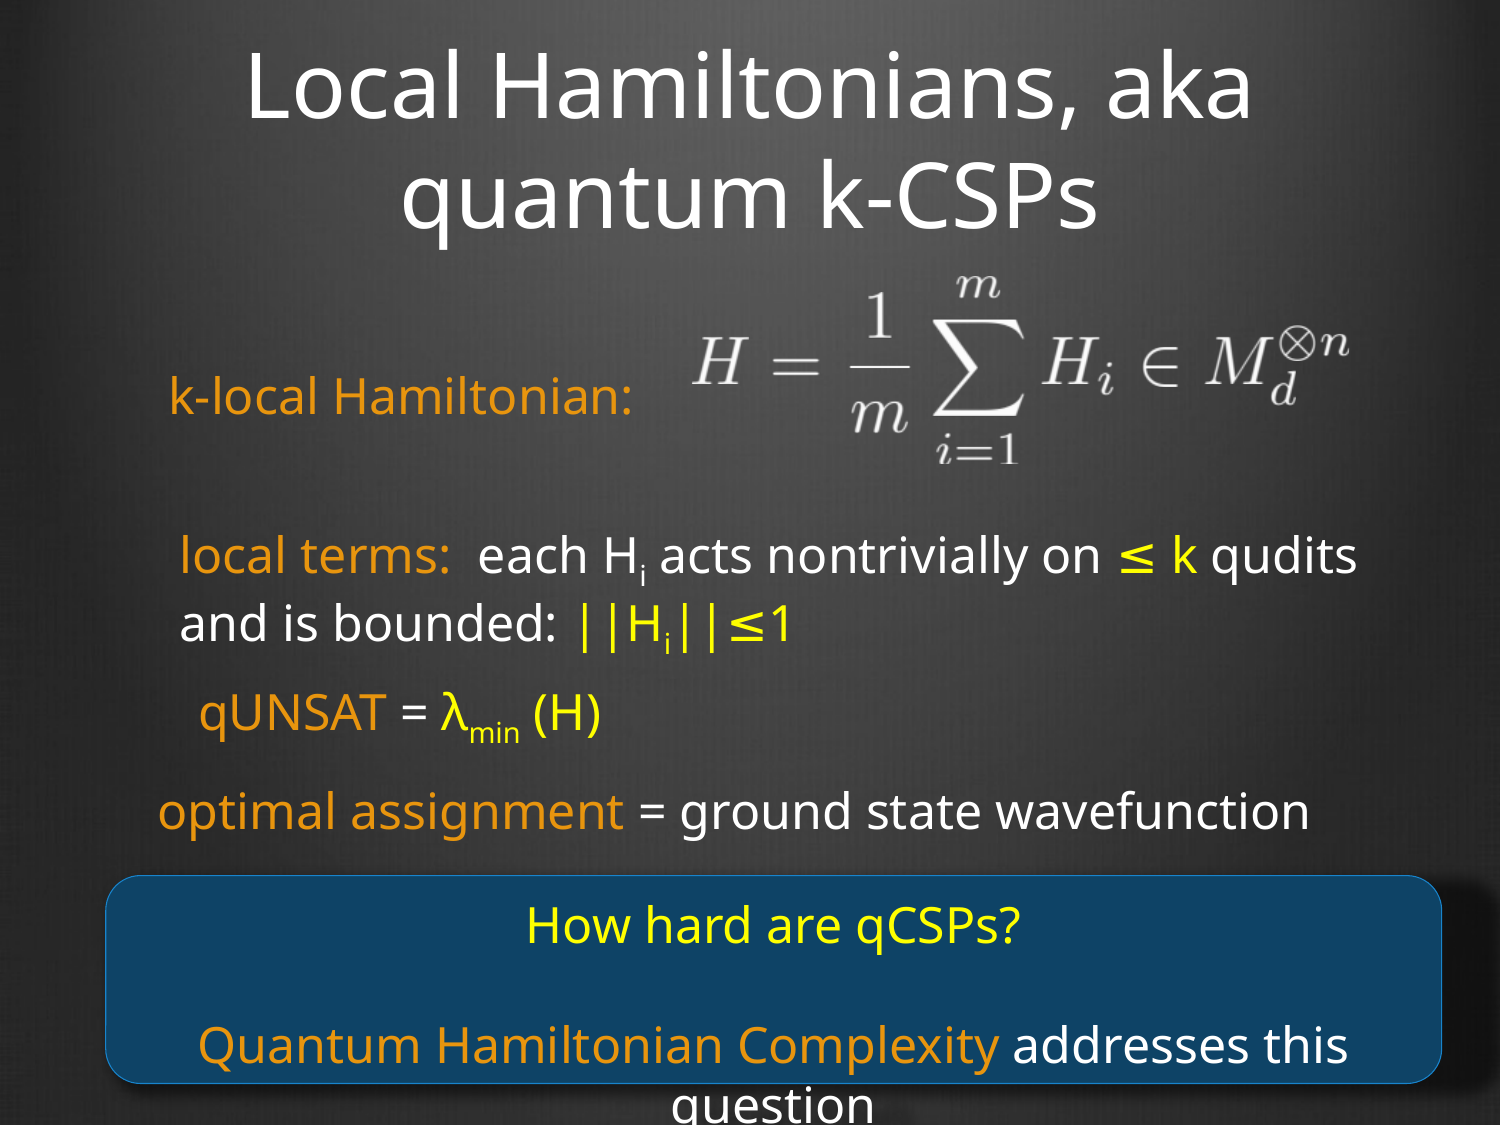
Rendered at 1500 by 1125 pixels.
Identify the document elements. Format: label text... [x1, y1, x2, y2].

text_box qUNSAT = λmin (H) [183, 673, 617, 757]
picture [691, 276, 1350, 464]
text_box optimal assignment = ground state wavefunction [142, 772, 1327, 847]
text_box How hard are qCSPs? Quantum Hamiltonian Complexity addresses this question [105, 875, 1443, 1085]
text_box local terms: each Hi acts nontrivially on ≤ k qudits and is bounded: ||Hi||≤1 [164, 516, 1374, 668]
title Local Hamiltonians, aka quantum k-CSPs [112, 19, 1388, 255]
text_box k-local Hamiltonian: [153, 357, 663, 433]
